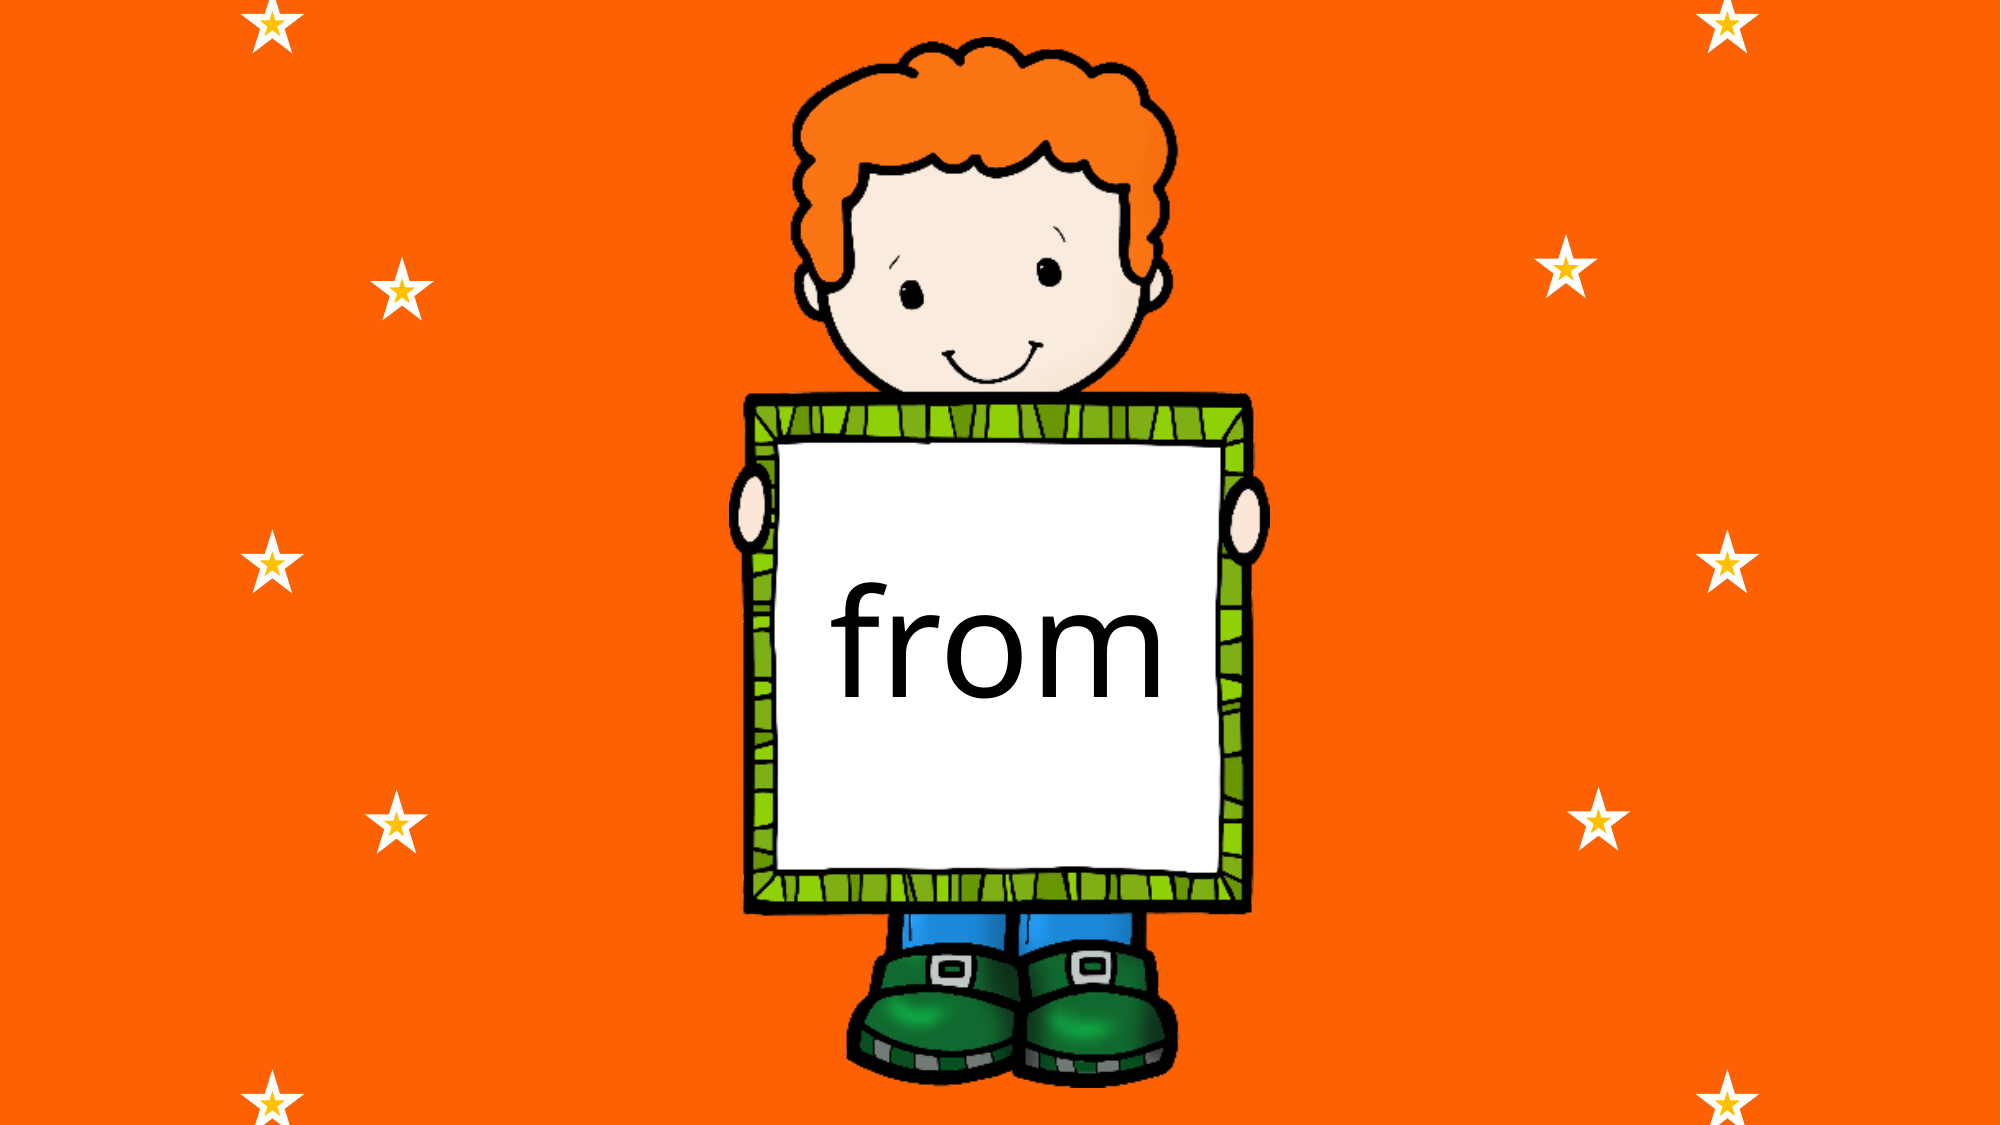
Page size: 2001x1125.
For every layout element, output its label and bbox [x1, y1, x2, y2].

text_box [249, 0, 1750, 1125]
